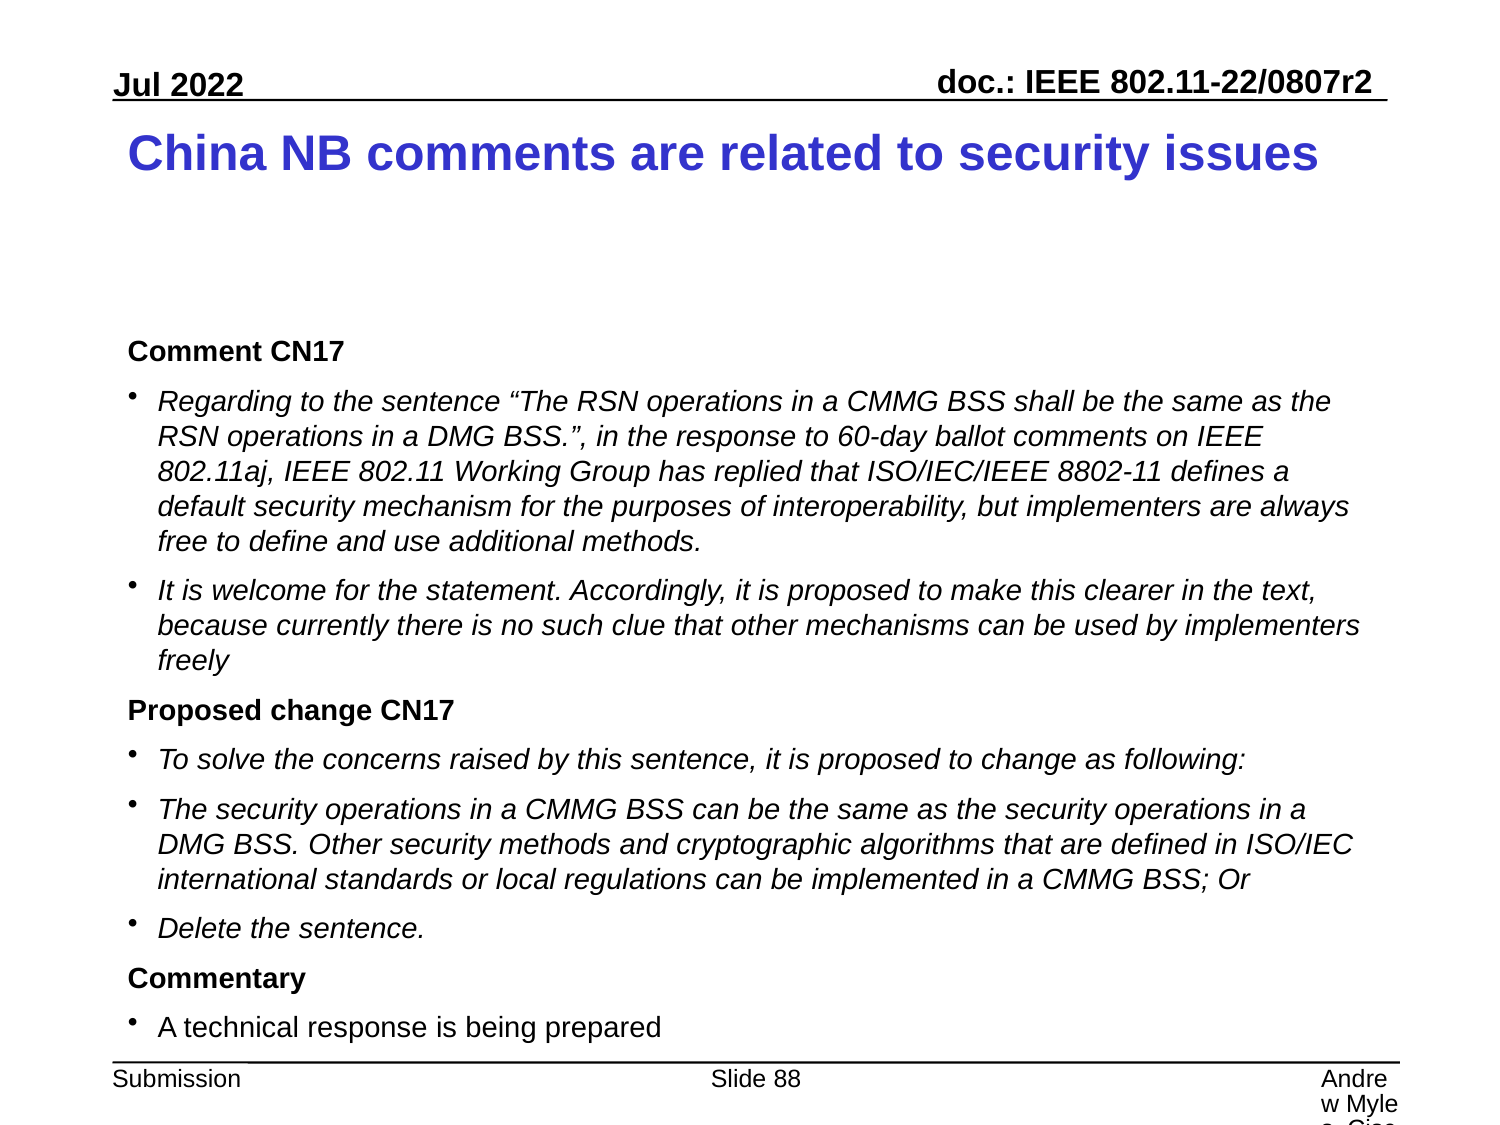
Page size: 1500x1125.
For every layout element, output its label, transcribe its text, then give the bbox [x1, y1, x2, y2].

slide_number Slide 88 [709, 1061, 803, 1093]
footer Andrew Myles, Cisco [1320, 1061, 1402, 1093]
list Comment CN17 Regarding to the sentence “The RSN operations in a CMMG BSS shall be the same as the RSN operations in a DMG BSS.”, in the response to 60-day ballot comments on IEEE 802.11aj, IEEE 802.11 Working Group has replied that ISO/IEC/IEEE 8802-11 defines a default security mechanism for the purposes of interoperability, but implementers are always free to define and use additional methods. It is welcome for the statement. Accordingly, it is proposed to make this clearer in the text, because currently there is no such clue that other mechanisms can be used by implementers freely Proposed change CN17 To solve the concerns raised by this sentence, it is proposed to change as following: The security operations in a CMMG BSS can be the same as the security operations in a DMG BSS. Other security methods and cryptographic algorithms that are defined in ISO/IEC international standards or local regulations can be implemented in a CMMG BSS; Or Delete the sentence. Commentary A technical response is being prepared [112, 324, 1388, 1000]
title China NB comments are related to security issues [112, 112, 1388, 288]
